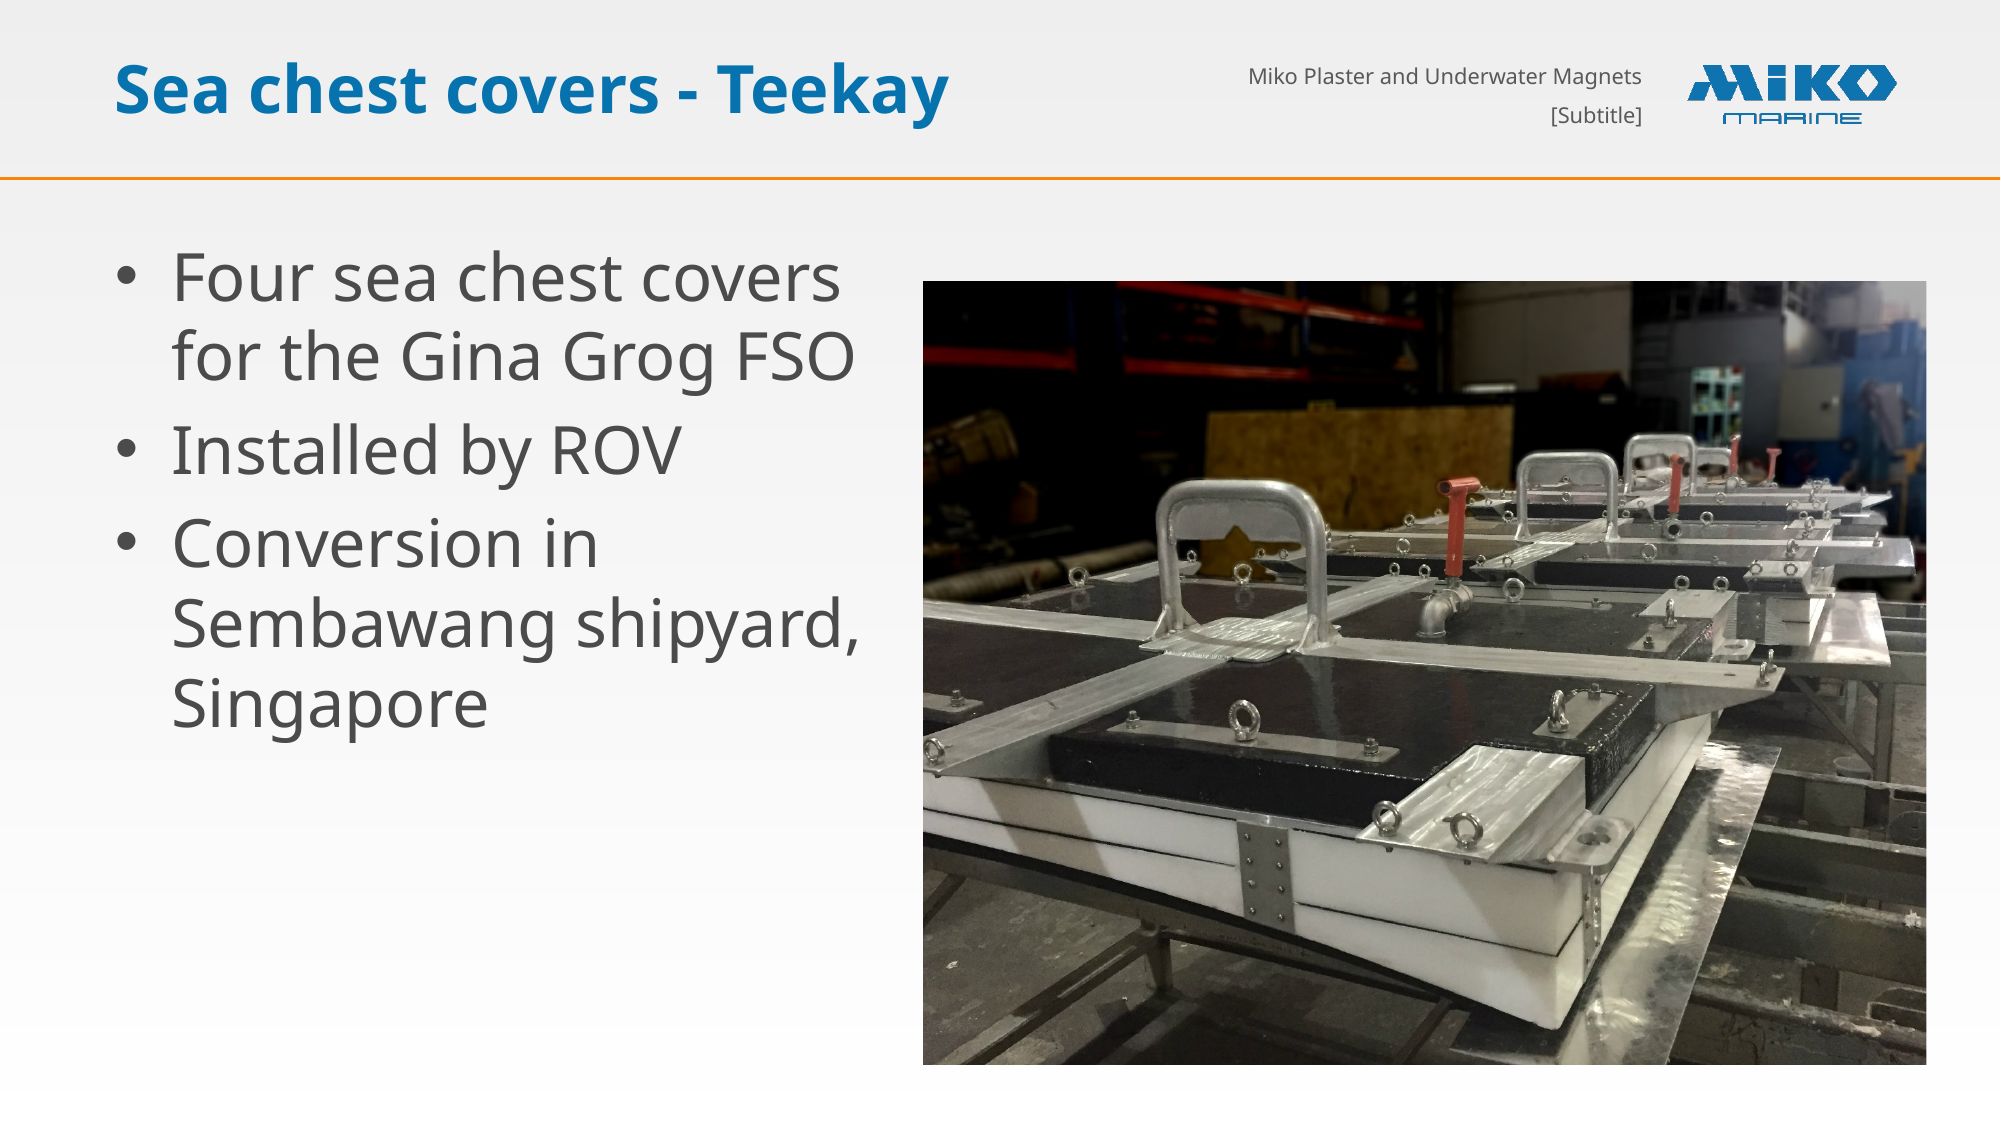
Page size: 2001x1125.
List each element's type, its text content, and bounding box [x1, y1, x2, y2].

title Sea chest covers - Teekay [99, 39, 1226, 136]
list Four sea chest covers for the Gina Grog FSO Installed by ROV Conversion in Sembawang shipyard, Singapore [99, 226, 924, 1091]
picture [922, 280, 1927, 1065]
picture [1687, 65, 1897, 124]
